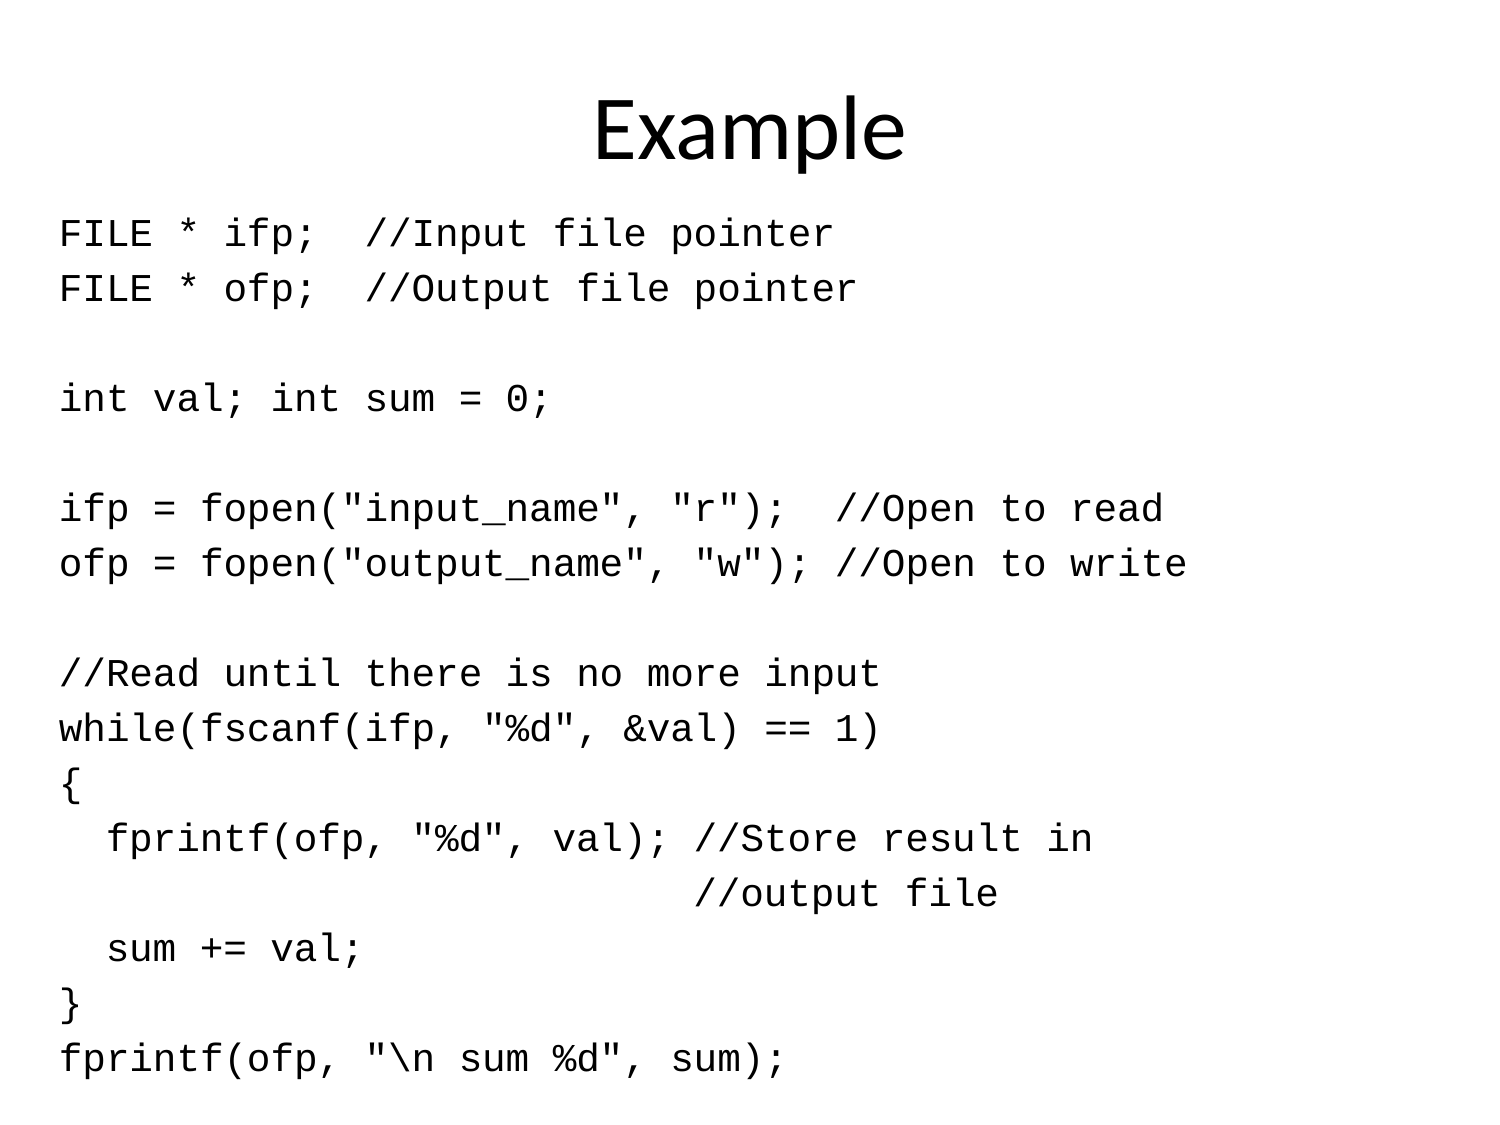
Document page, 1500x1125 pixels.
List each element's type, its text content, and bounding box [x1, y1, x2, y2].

list FILE * ifp; //Input file pointer FILE * ofp; //Output file pointer int val; int sum = 0; ifp = fopen("input_name", "r"); //Open to read ofp = fopen("output_name", "w"); //Open to write //Read until there is no more input while(fscanf(ifp, "%d", &val) == 1) { fprintf(ofp, "%d", val); //Store result in //output file sum += val; } fprintf(ofp, "\n sum %d", sum); [43, 199, 1465, 1099]
title Example [75, 29, 1425, 199]
